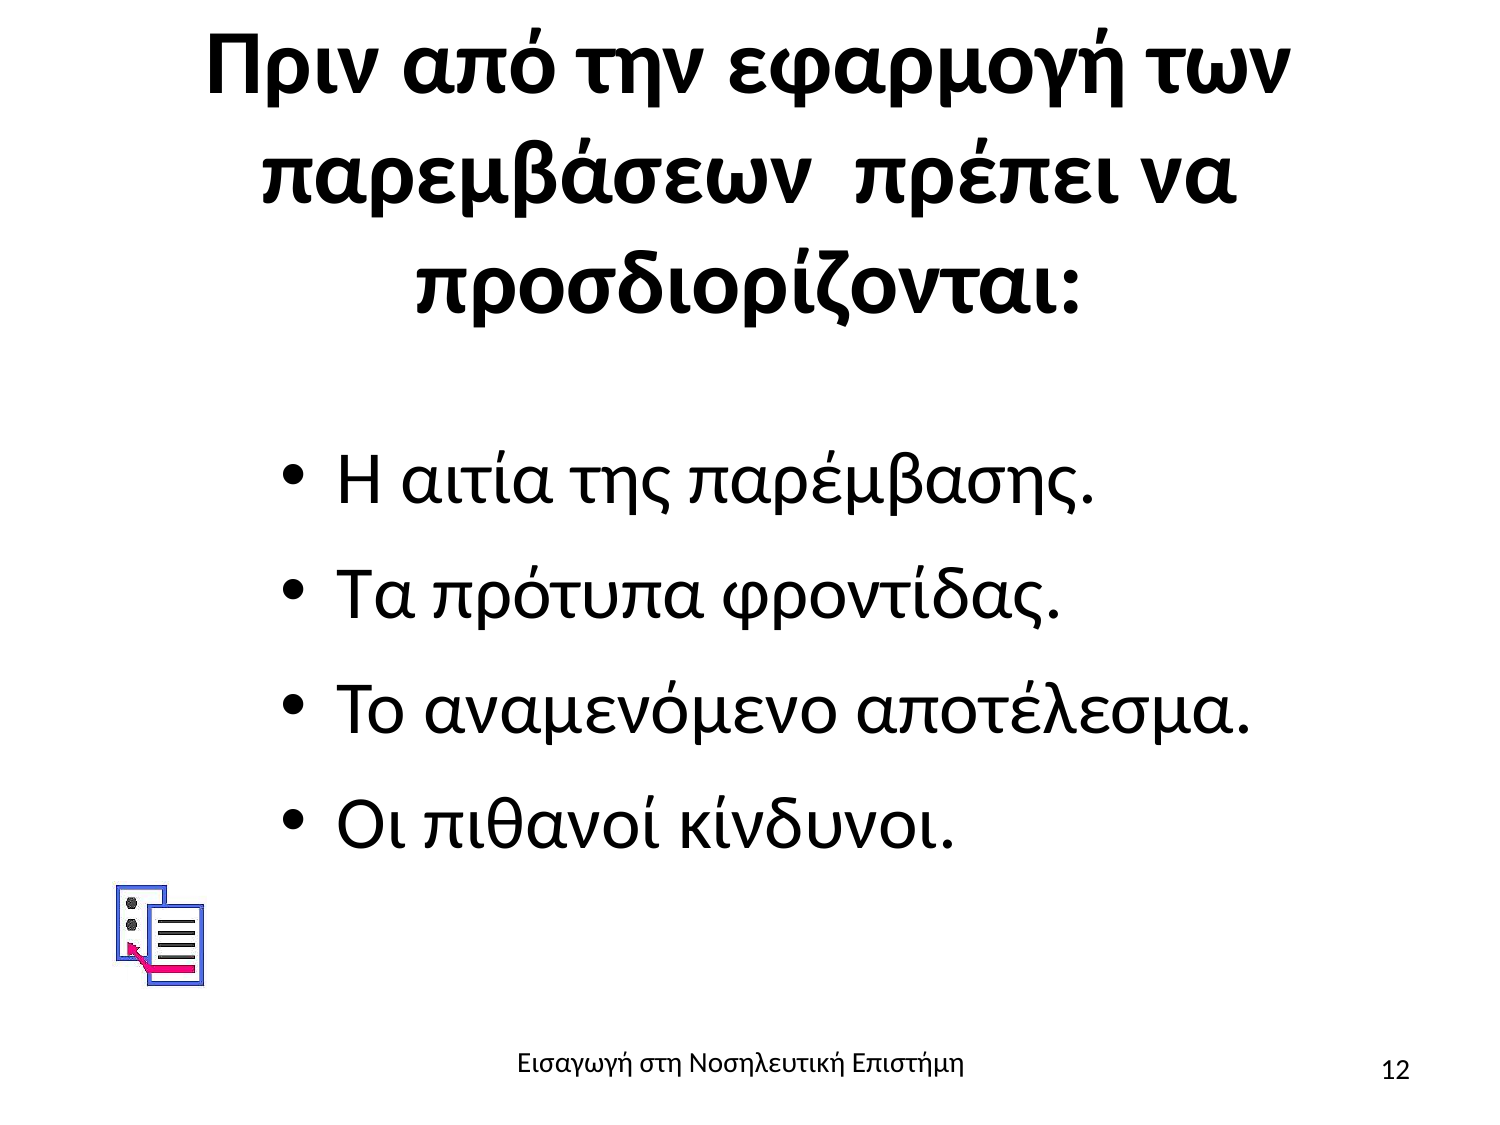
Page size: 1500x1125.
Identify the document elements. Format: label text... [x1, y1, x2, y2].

picture [111, 881, 207, 989]
text_box 12 [1074, 1042, 1425, 1103]
title Πριν από την εφαρμογή των παρεμβάσεων πρέπει να προσδιορίζονται: [75, 42, 1425, 291]
text_box Εισαγωγή στη Νοσηλευτική Επιστήμη [392, 1035, 1091, 1119]
list Η αιτία της παρέμβασης. Τα πρότυπα φροντίδας. Το αναμενόμενο αποτέλεσμα. Οι πιθανοί κίνδυνοι. [265, 420, 1337, 807]
